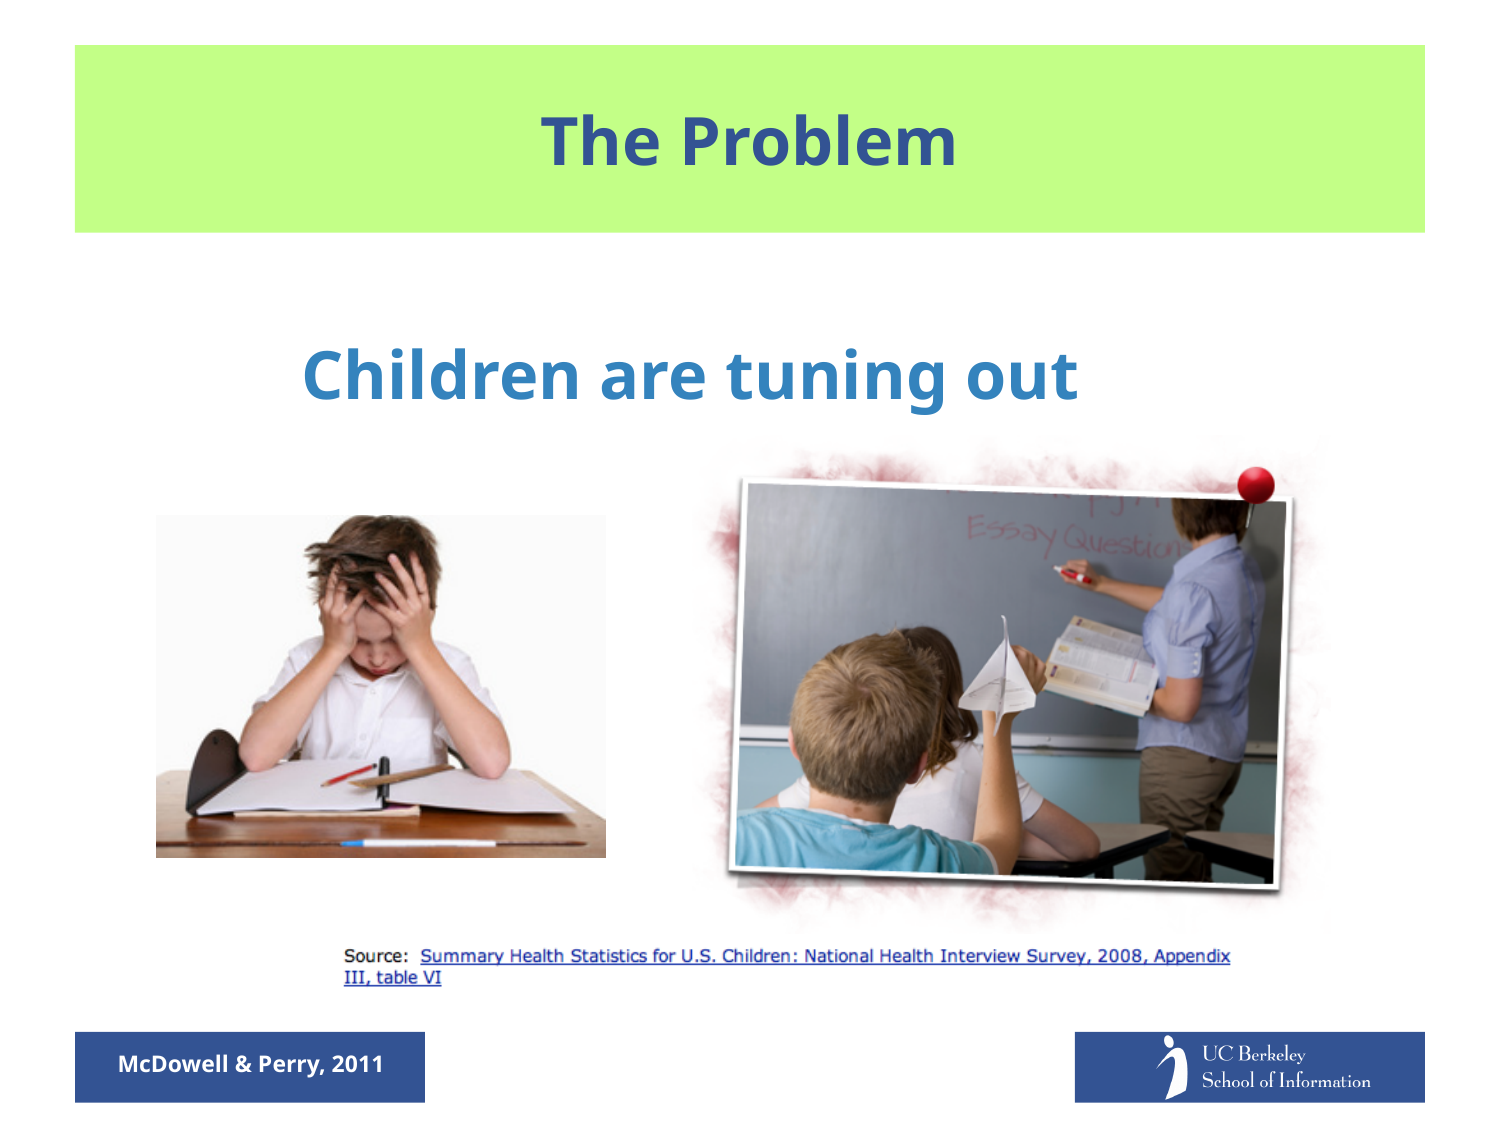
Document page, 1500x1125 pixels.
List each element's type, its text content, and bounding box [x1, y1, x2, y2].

title The Problem [75, 45, 1425, 233]
picture [155, 515, 606, 858]
list Children are tuning out [286, 232, 1500, 975]
picture [691, 435, 1331, 934]
picture [337, 938, 1240, 1012]
